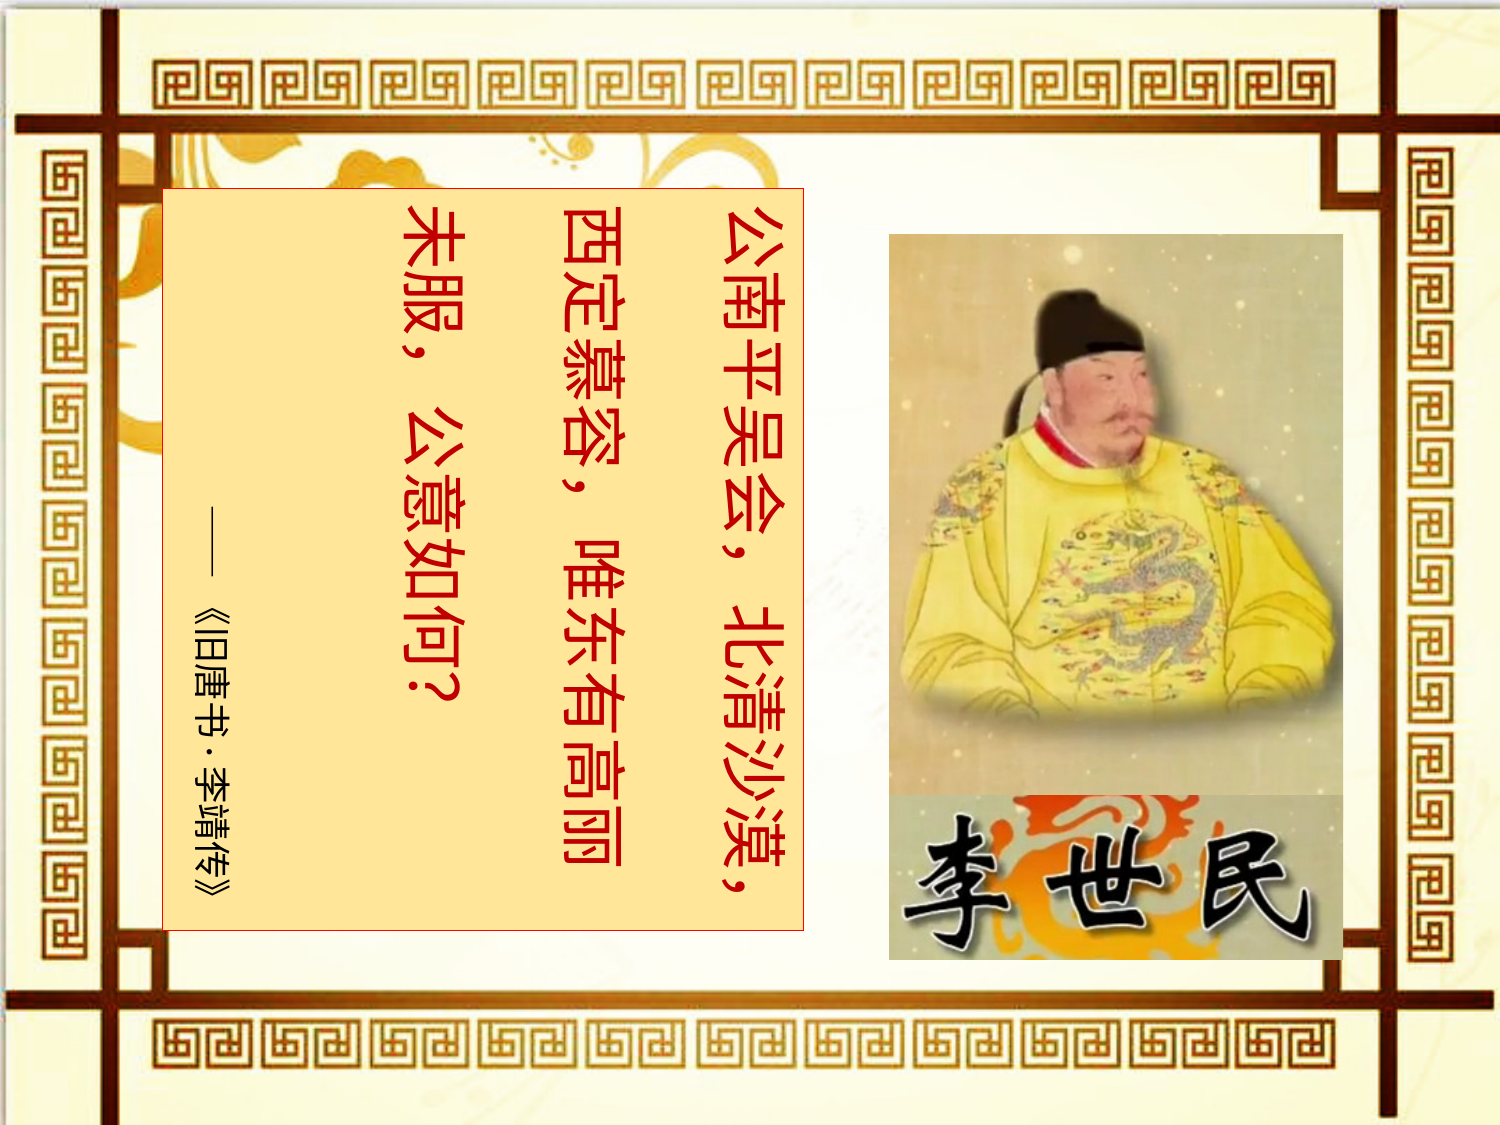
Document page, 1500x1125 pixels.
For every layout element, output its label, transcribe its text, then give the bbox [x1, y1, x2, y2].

picture [0, 0, 1500, 1125]
text_box 公南平吴会，北清沙漠， 西定慕容，唯东有高丽 未服，公意如何？ ——《旧唐书·李靖传》 [162, 188, 804, 931]
